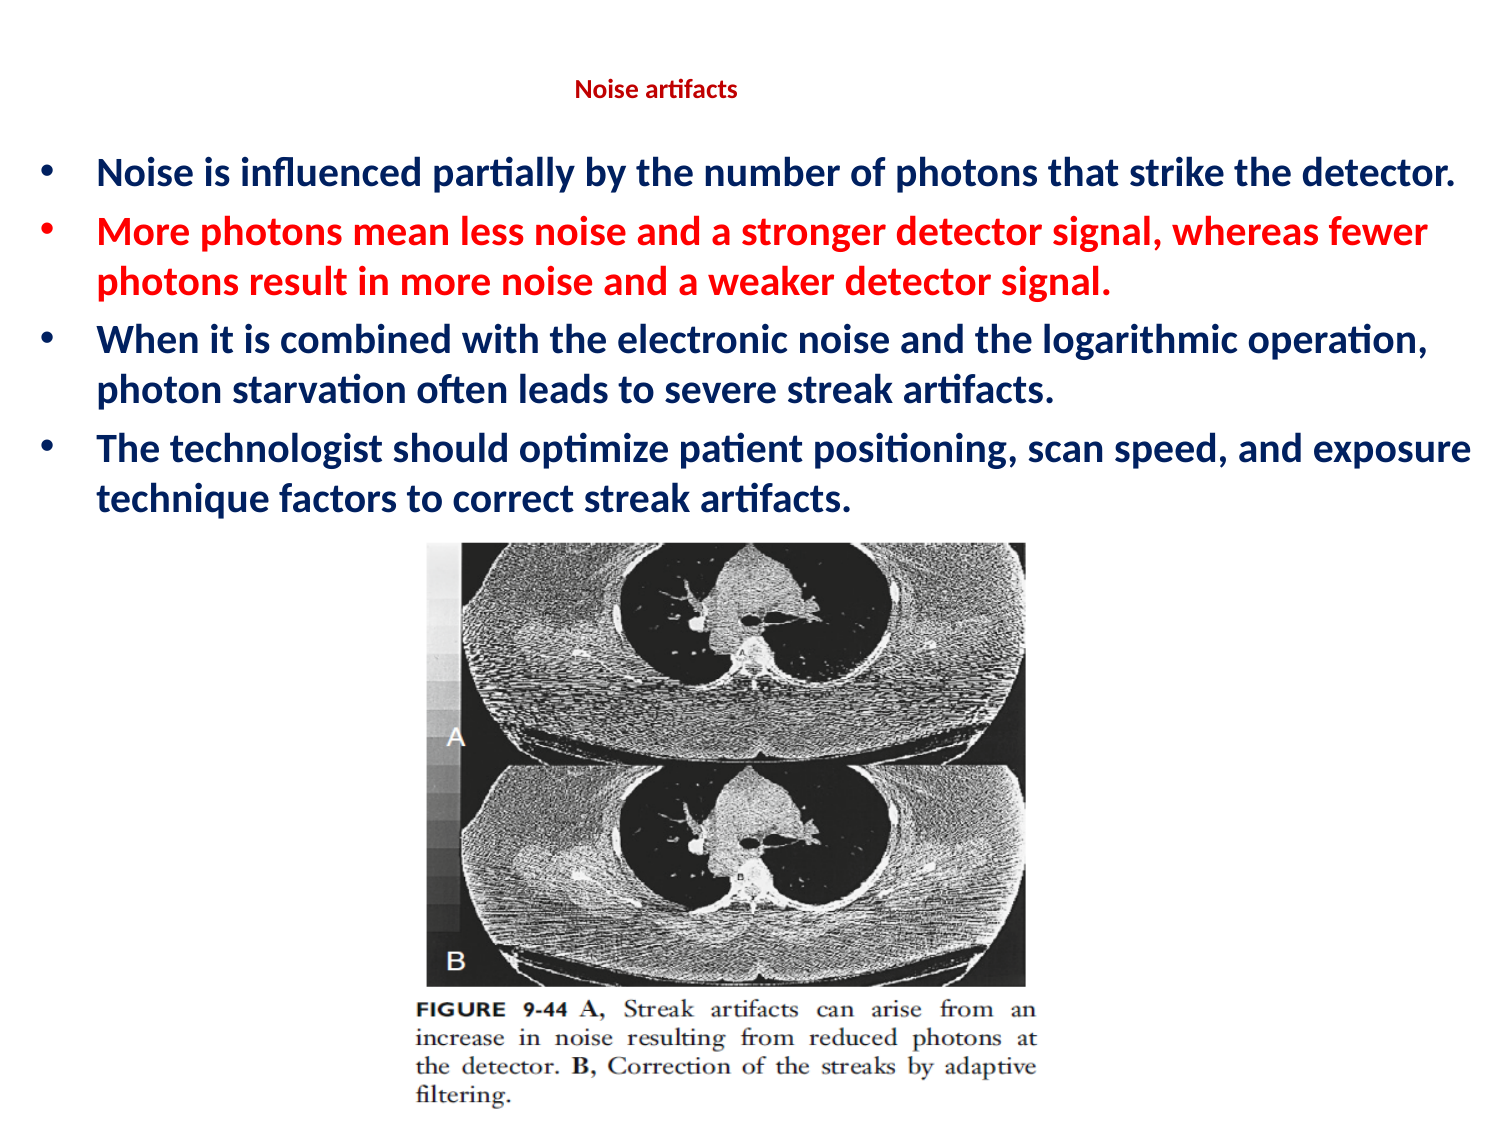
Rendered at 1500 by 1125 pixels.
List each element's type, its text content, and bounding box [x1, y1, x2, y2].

picture [412, 537, 1051, 1118]
list Noise is influenced partially by the number of photons that strike the detector. More photons mean less noise and a stronger detector signal, whereas fewer photons result in more noise and a weaker detector signal. When it is combined with the electronic noise and the logarithmic operation, photon starvation often leads to severe streak artifacts. The technologist should optimize patient positioning, scan speed, and exposure technique factors to correct streak artifacts. [24, 137, 1500, 1100]
title Noise artifacts [0, 62, 1313, 145]
